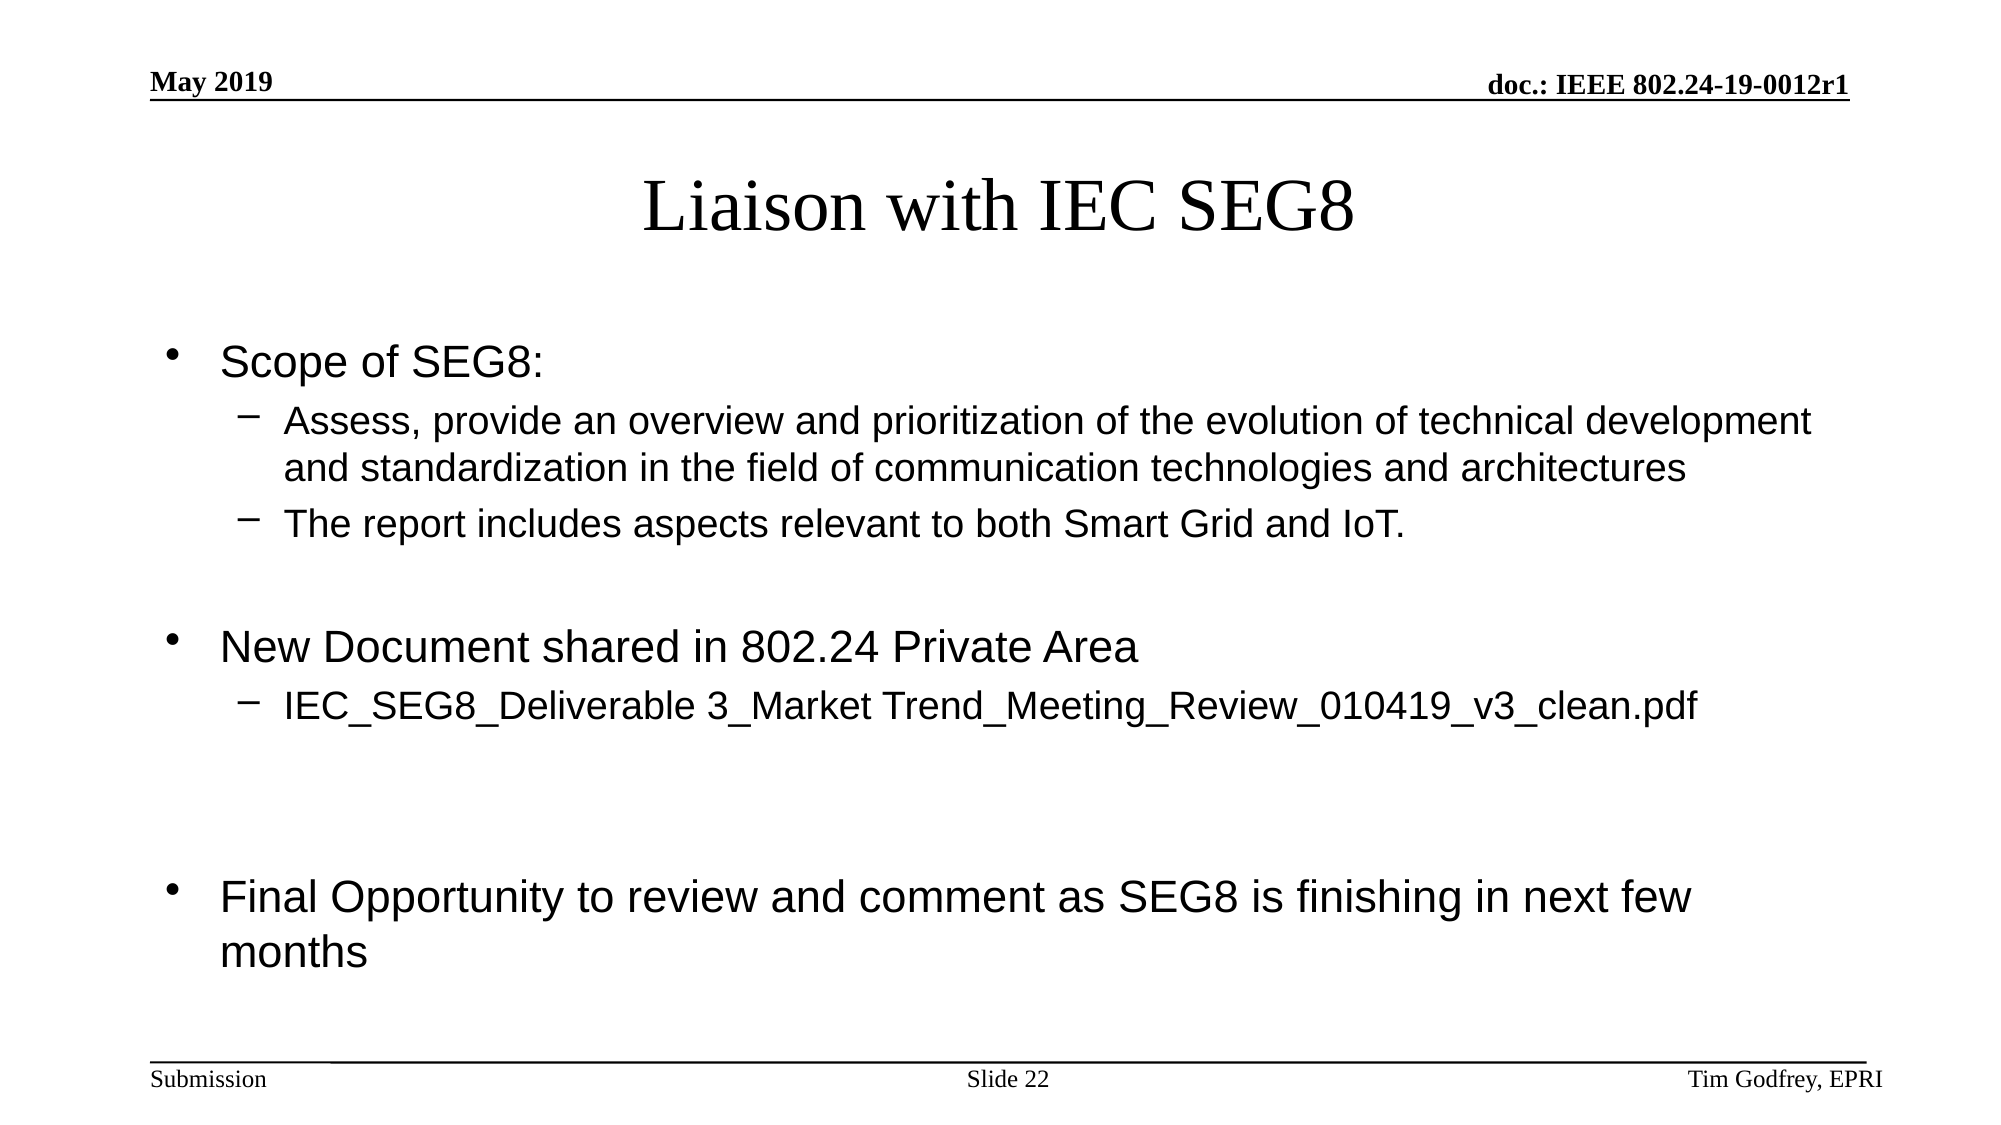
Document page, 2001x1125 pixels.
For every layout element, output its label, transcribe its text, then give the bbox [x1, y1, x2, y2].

list Scope of SEG8: Assess, provide an overview and prioritization of the evolution of technical development and standardization in the field of communication technologies and architectures The report includes aspects relevant to both Smart Grid and IoT. New Document shared in 802.24 Private Area IEC_SEG8_Deliverable 3_Market Trend_Meeting_Review_010419_v3_clean.pdf Final Opportunity to review and comment as SEG8 is finishing in next few months [150, 324, 1850, 1000]
footer Tim Godfrey, EPRI [1200, 1062, 1884, 1108]
slide_number Slide 22 [966, 1062, 1051, 1093]
title Liaison with IEC SEG8 [150, 112, 1850, 288]
